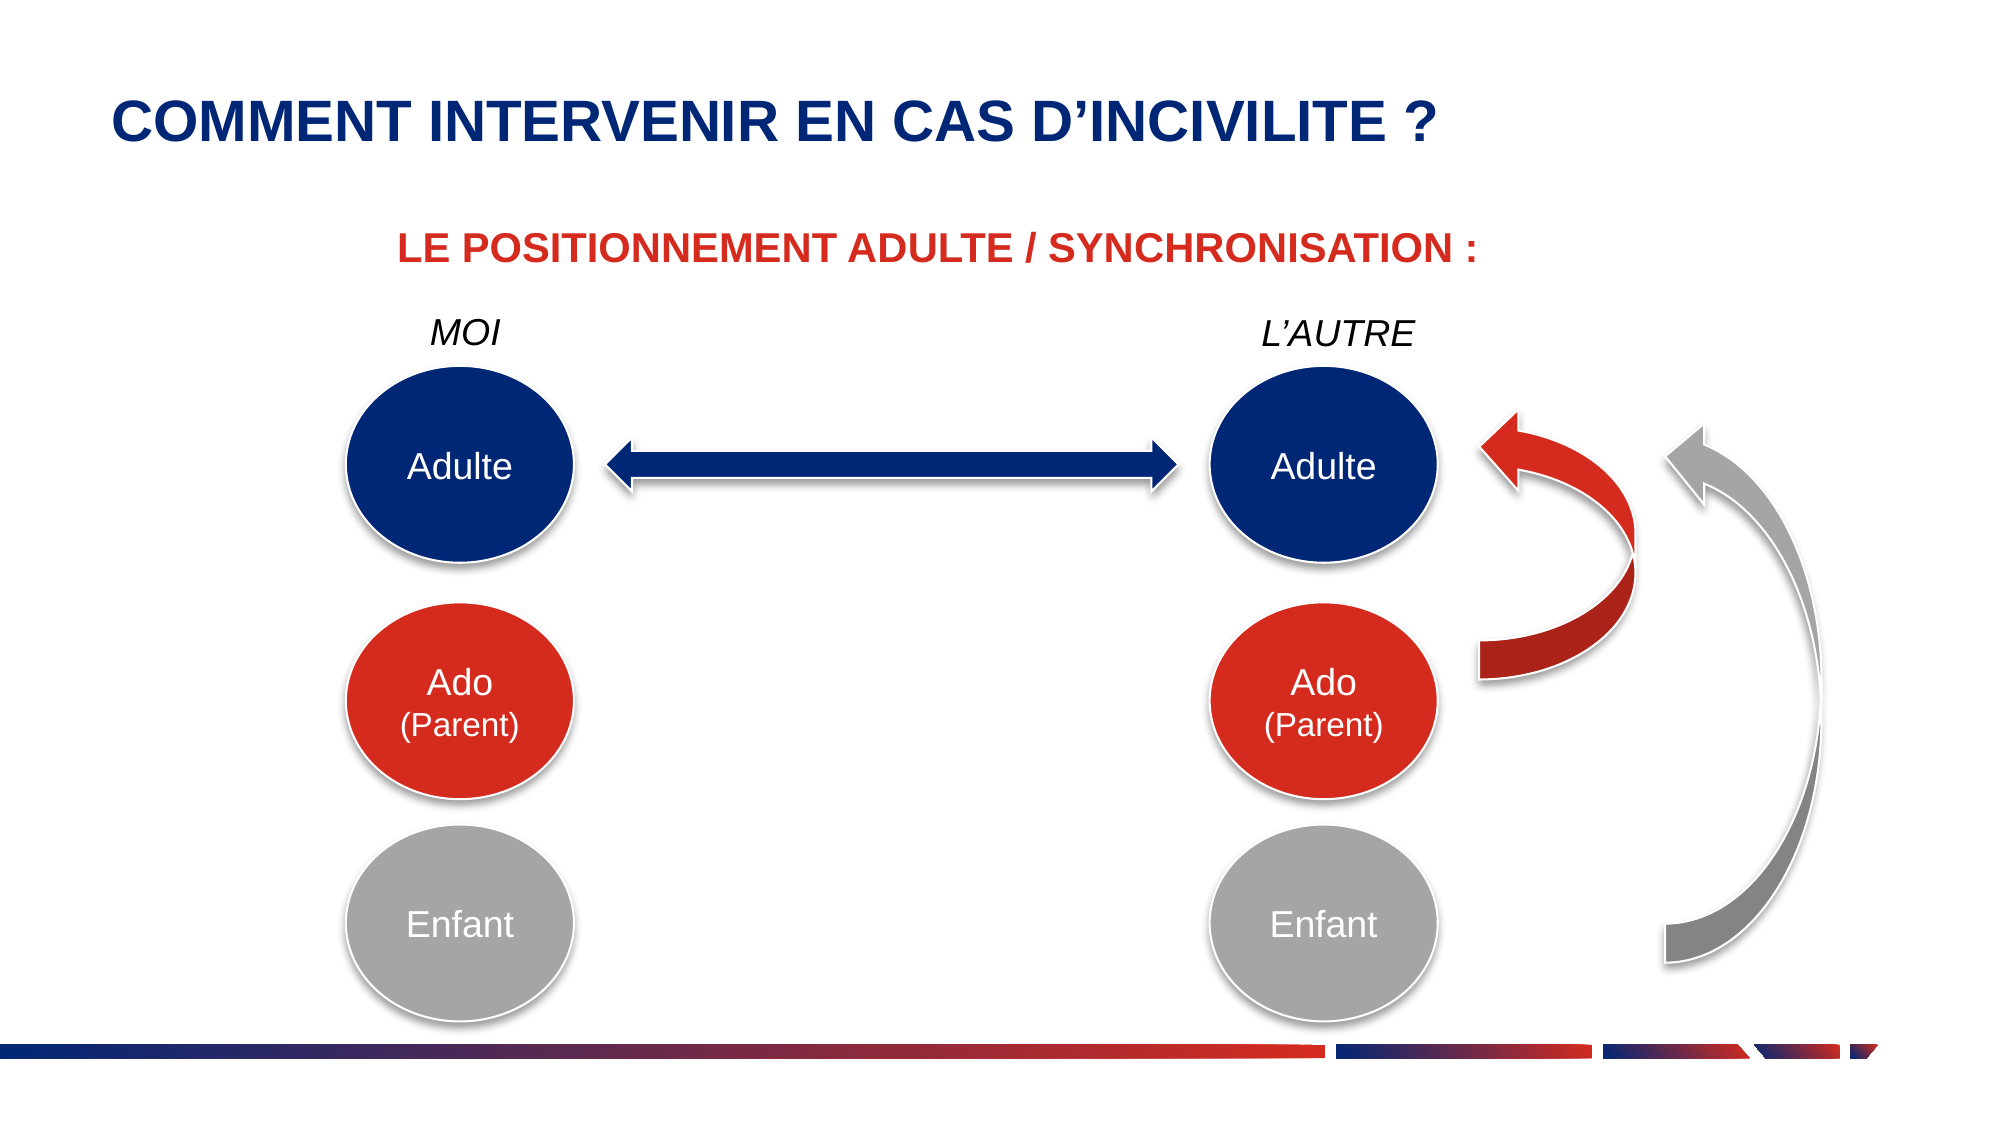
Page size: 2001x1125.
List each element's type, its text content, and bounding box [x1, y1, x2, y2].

text_box Adulte [344, 364, 575, 564]
text_box MOI [415, 300, 675, 361]
text_box Ado (Parent) [344, 601, 575, 801]
text_box LE POSITIONNEMENT ADULTE / SYNCHRONISATION : [382, 213, 1975, 279]
text_box Enfant [1208, 823, 1439, 1023]
text_box Ado (Parent) [1208, 601, 1439, 801]
title COMMENT INTERVENIR EN CAS D’INCIVILITE ? [96, 83, 1822, 226]
text_box [1663, 421, 1823, 964]
text_box [603, 434, 1180, 494]
text_box Adulte [1208, 364, 1439, 564]
text_box L’AUTRE [1246, 301, 1506, 362]
text_box Enfant [344, 823, 575, 1023]
text_box [1477, 407, 1637, 681]
